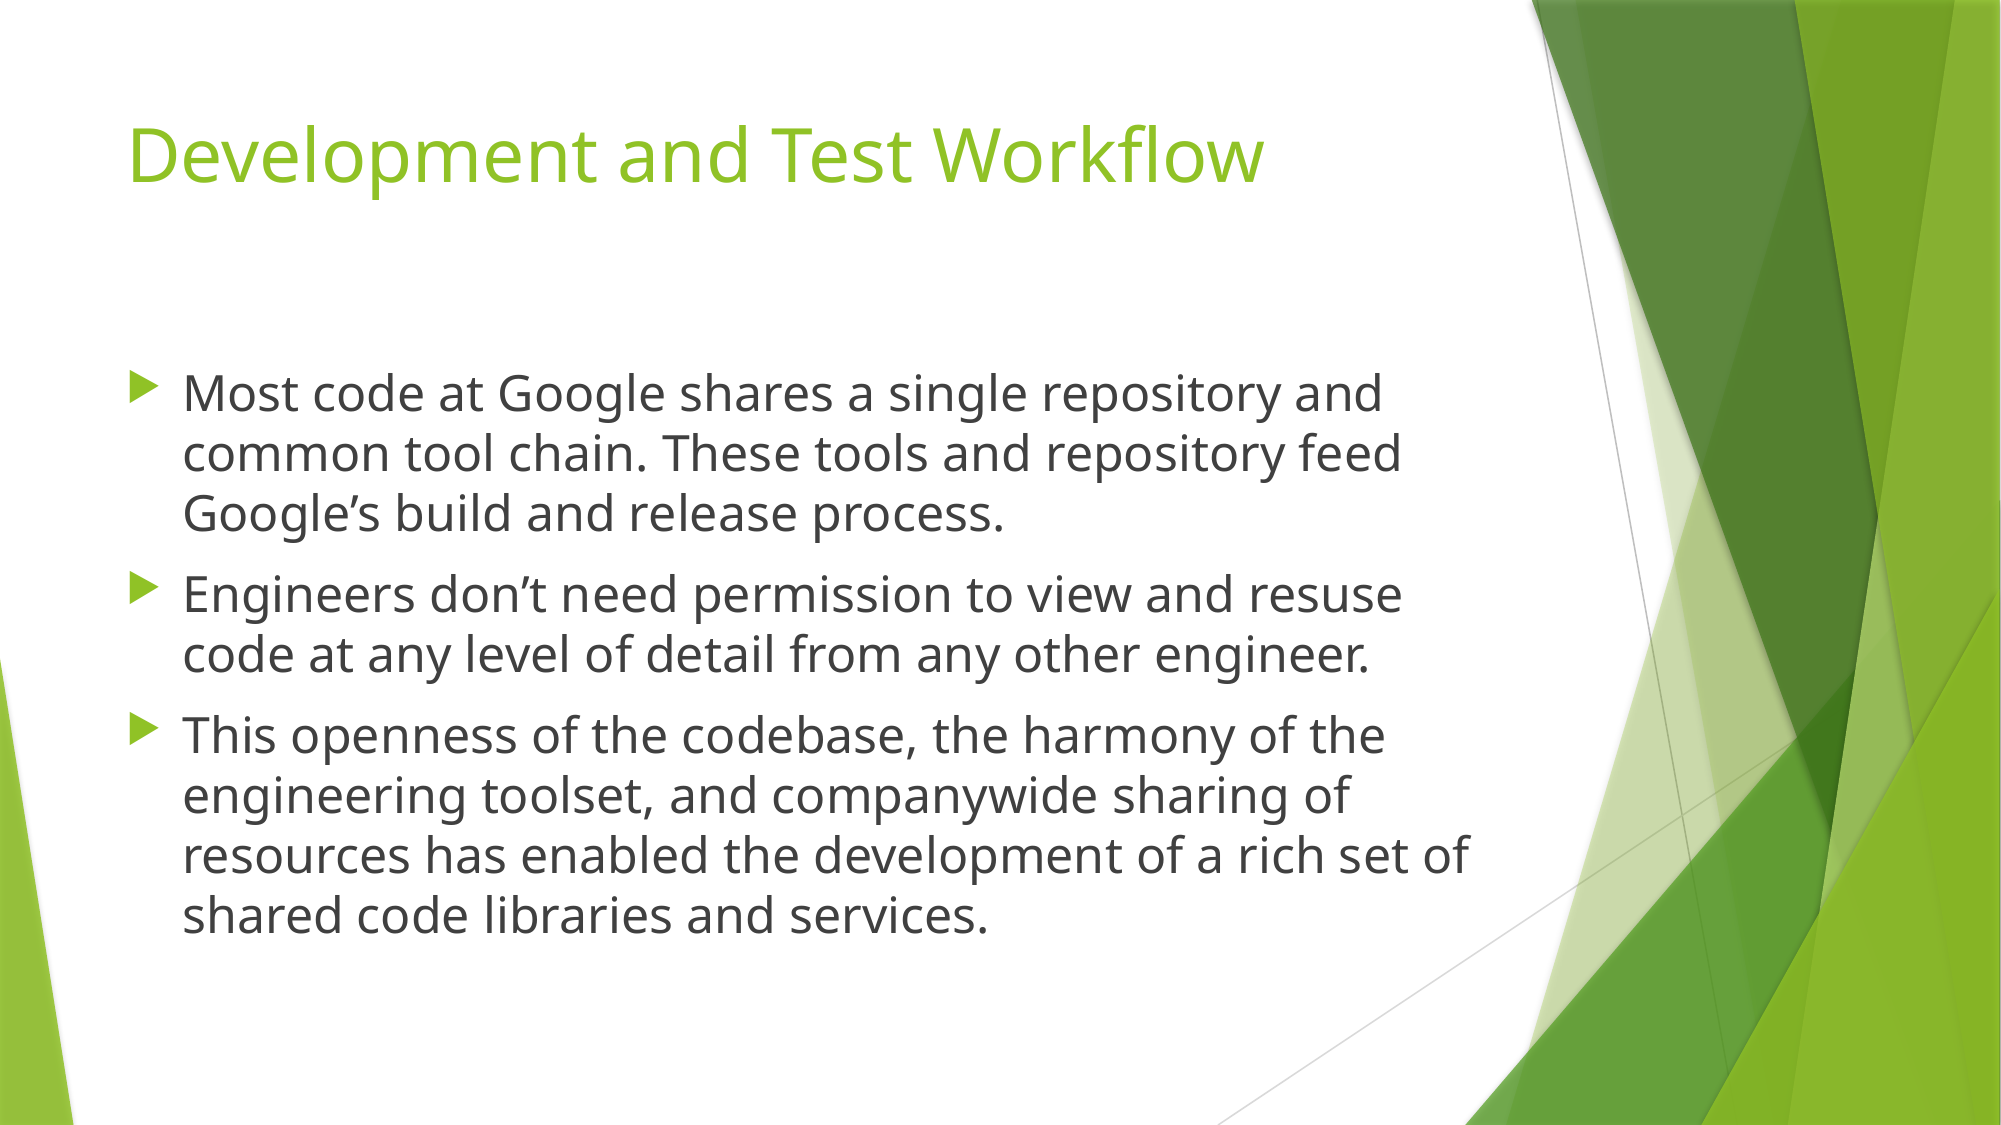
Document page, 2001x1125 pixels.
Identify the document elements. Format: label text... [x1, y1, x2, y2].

title Development and Test Workflow [111, 99, 1522, 317]
list Most code at Google shares a single repository and common tool chain. These tools and repository feed Google’s build and release process. Engineers don’t need permission to view and resuse code at any level of detail from any other engineer. This openness of the codebase, the harmony of the engineering toolset, and companywide sharing of resources has enabled the development of a rich set of shared code libraries and services. [111, 354, 1522, 992]
